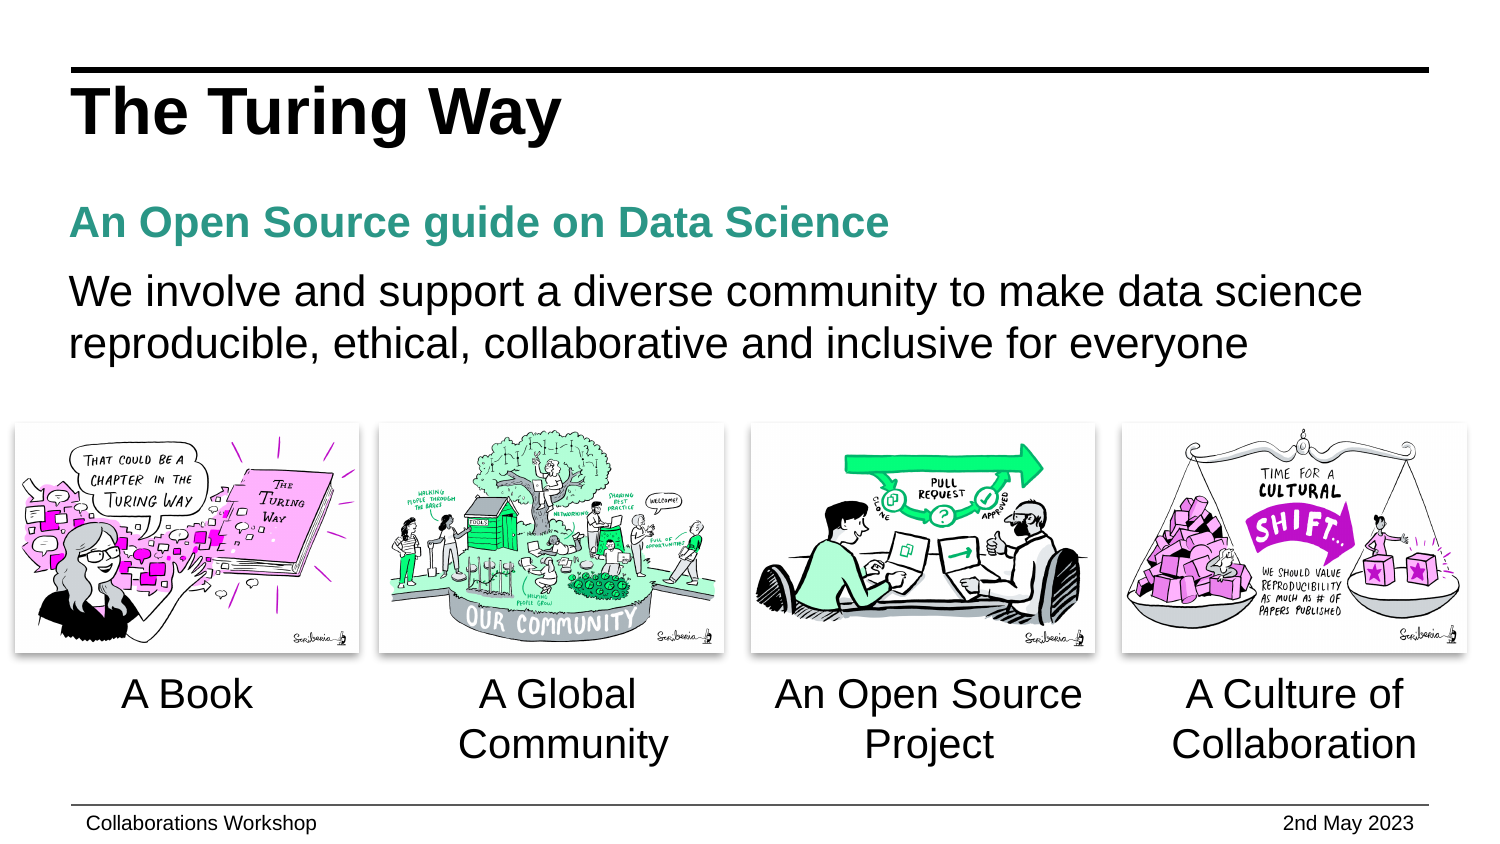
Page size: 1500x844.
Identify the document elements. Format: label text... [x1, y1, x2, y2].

list A Culture of Collaboration [1122, 666, 1467, 713]
picture [1122, 422, 1467, 653]
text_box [70, 796, 1430, 844]
picture [15, 422, 360, 653]
picture [751, 422, 1096, 653]
list A Global Community [391, 666, 736, 782]
list A Book [15, 666, 359, 736]
list An Open Source Project [757, 666, 1101, 728]
picture [379, 422, 724, 653]
list The Turing Way [70, 67, 1430, 183]
text_box An Open Source guide on Data Science We involve and support a diverse community to make data science reproducible, ethical, collaborative and inclusive for everyone [53, 186, 1395, 374]
